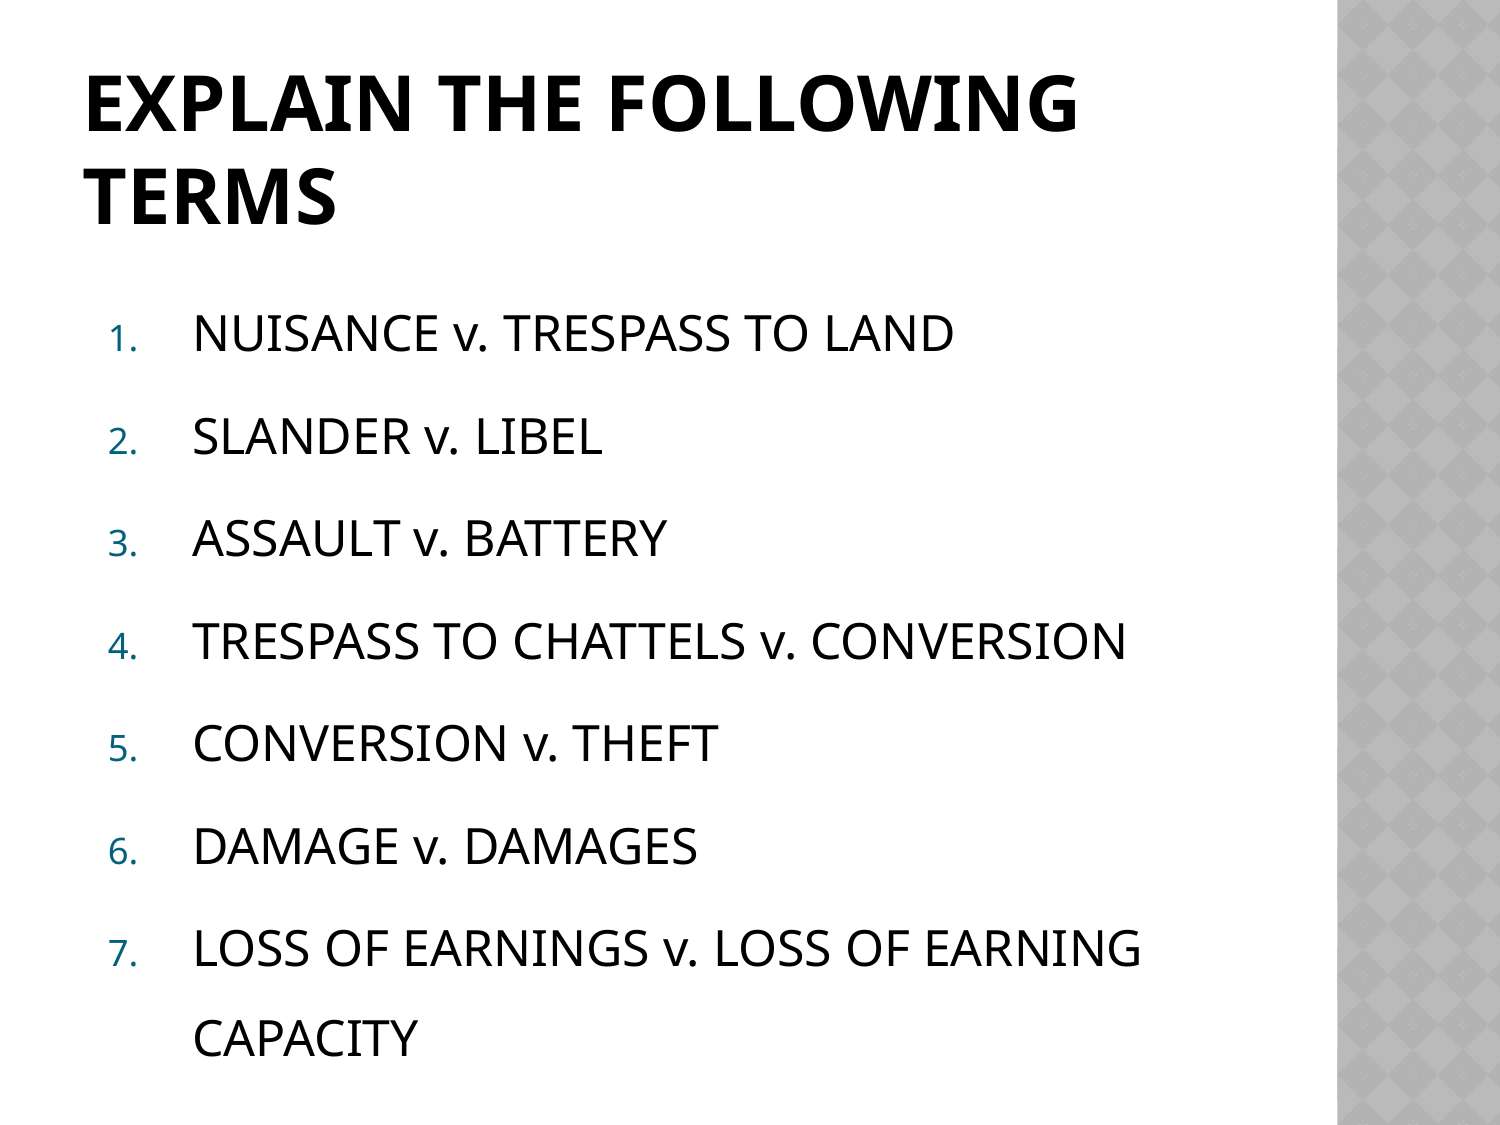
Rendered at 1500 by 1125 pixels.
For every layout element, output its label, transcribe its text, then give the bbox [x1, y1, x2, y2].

list NUISANCE v. TRESPASS TO LAND SLANDER v. LIBEL ASSAULT v. BATTERY TRESPASS TO CHATTELS v. CONVERSION CONVERSION v. THEFT DAMAGE v. DAMAGES LOSS OF EARNINGS v. LOSS OF EARNING CAPACITY [74, 263, 1263, 1060]
title Explain the following terms [75, 52, 1263, 241]
